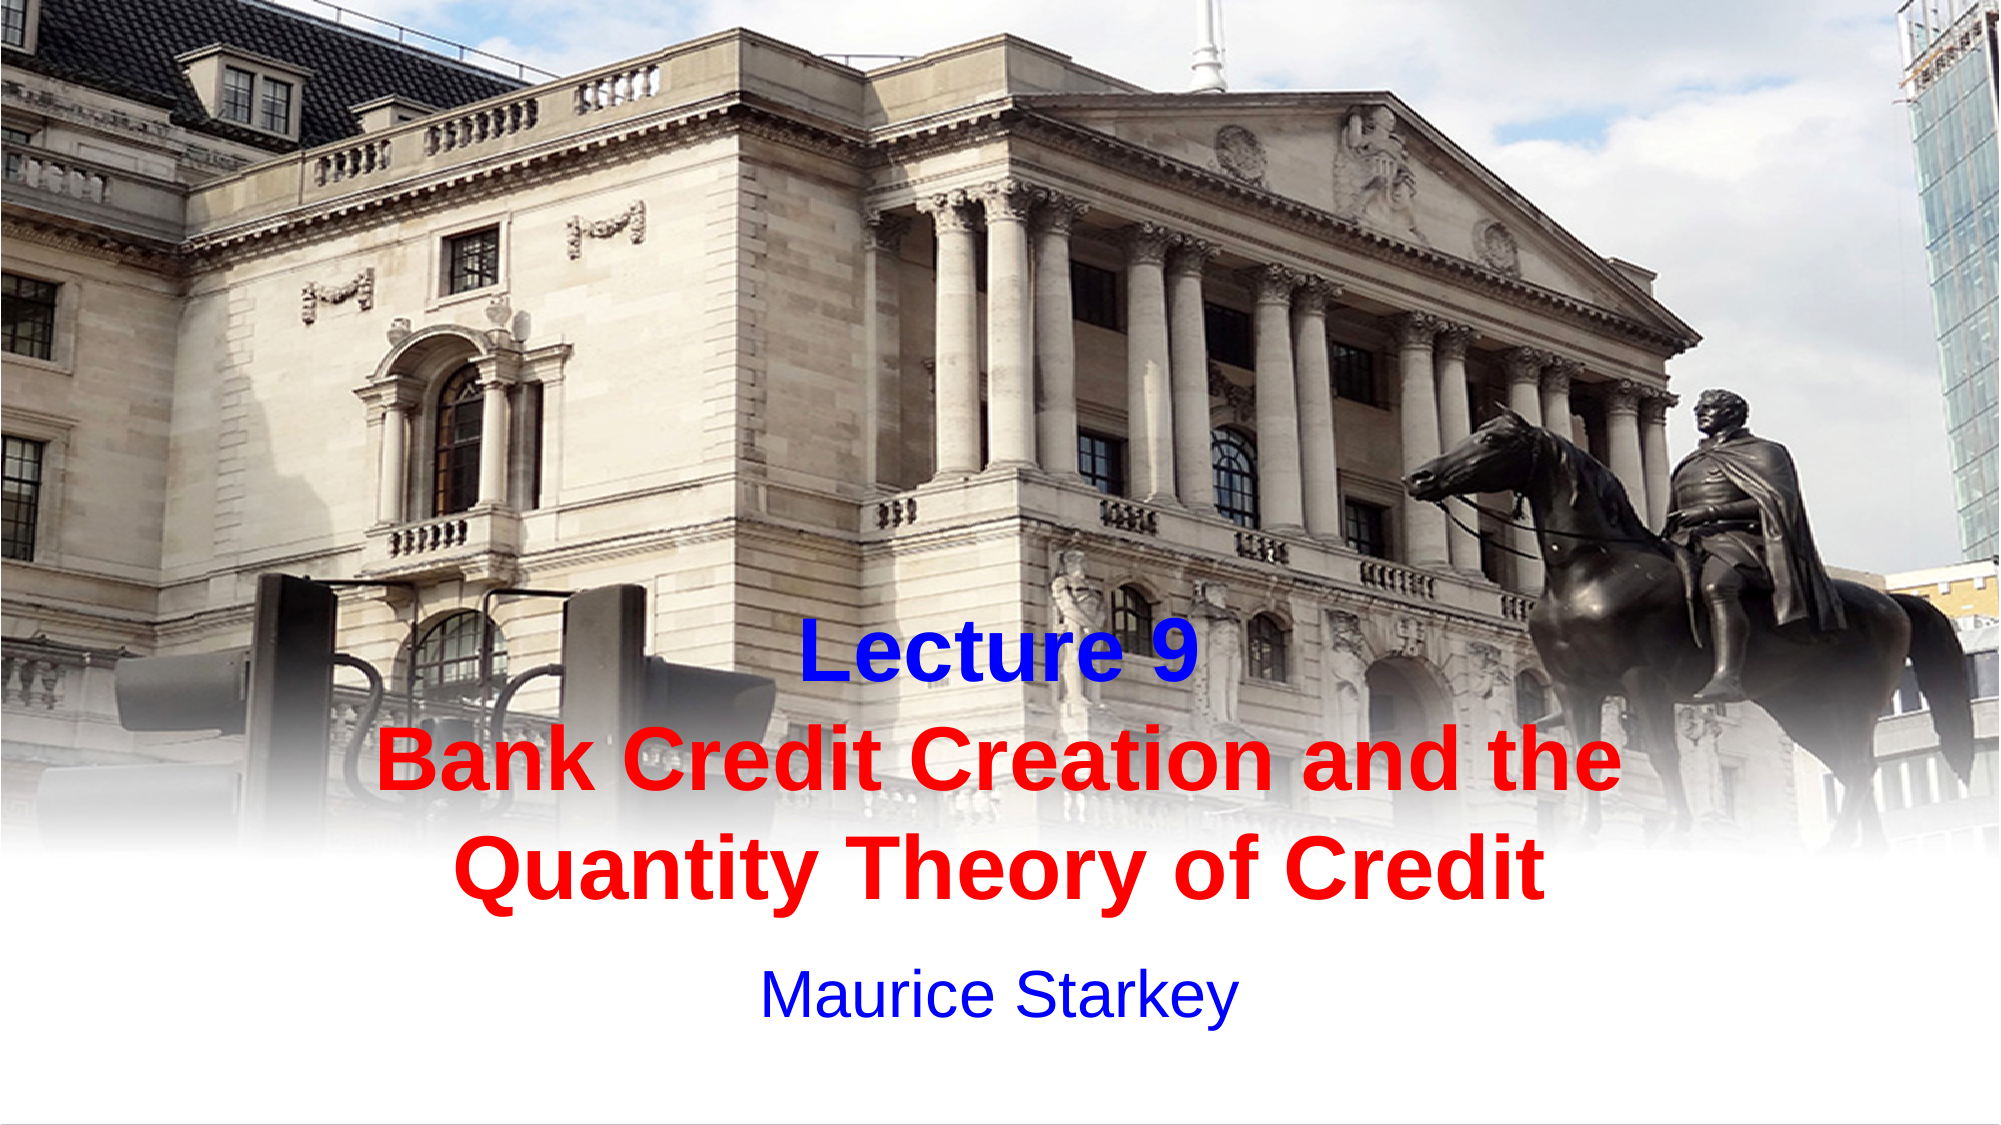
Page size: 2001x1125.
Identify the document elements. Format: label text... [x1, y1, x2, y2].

title Lecture 9 Bank Credit Creation and the Quantity Theory of Credit [291, 582, 1708, 926]
subtitle Maurice Starkey [474, 943, 1525, 1125]
picture [0, 0, 2001, 1125]
